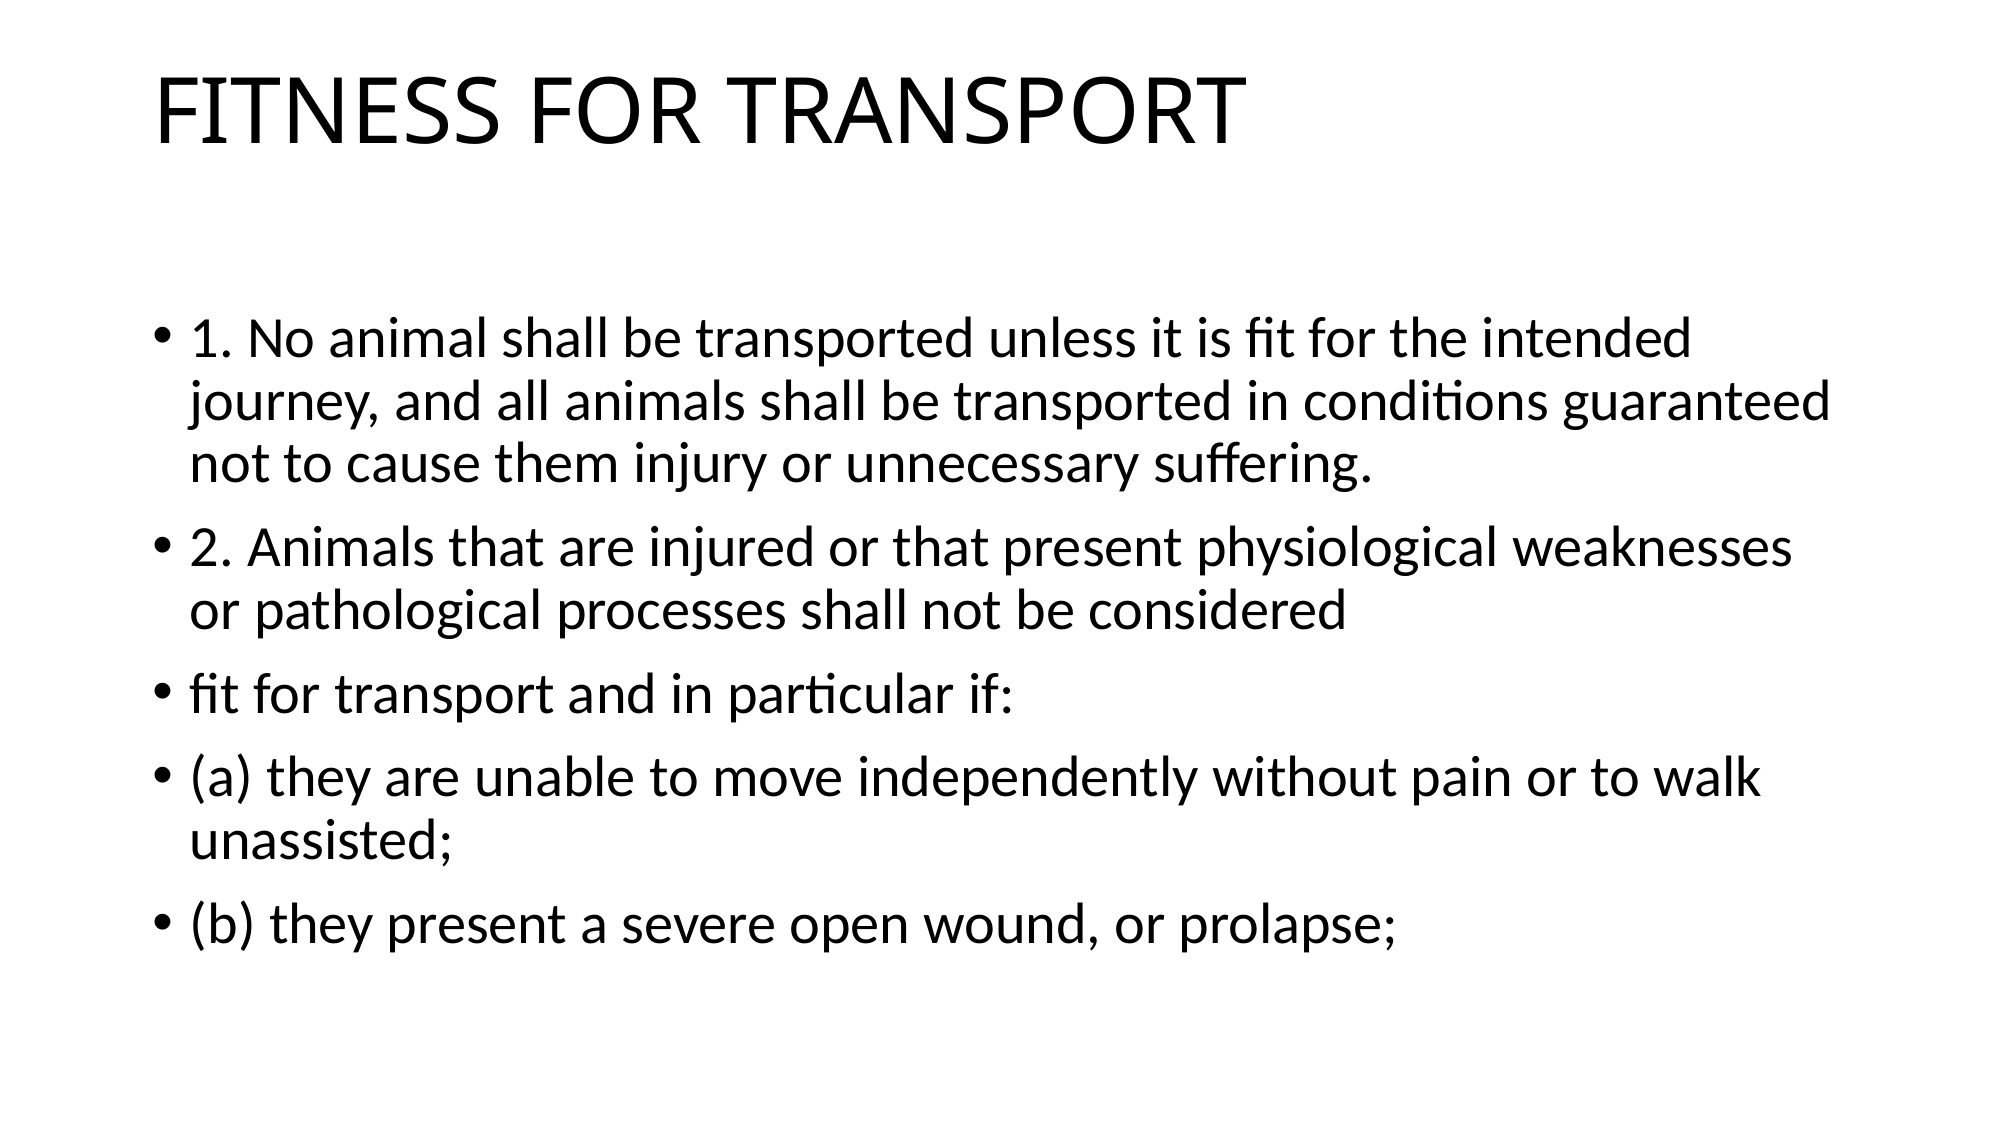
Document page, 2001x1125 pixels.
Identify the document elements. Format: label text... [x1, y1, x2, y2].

title FITNESS FOR TRANSPORT [137, 59, 1863, 278]
list 1. No animal shall be transported unless it is fit for the intended journey, and all animals shall be transported in conditions guaranteed not to cause them injury or unnecessary suffering. 2. Animals that are injured or that present physiological weaknesses or pathological processes shall not be considered fit for transport and in particular if: (a) they are unable to move independently without pain or to walk unassisted; (b) they present a severe open wound, or prolapse; [137, 299, 1863, 1014]
